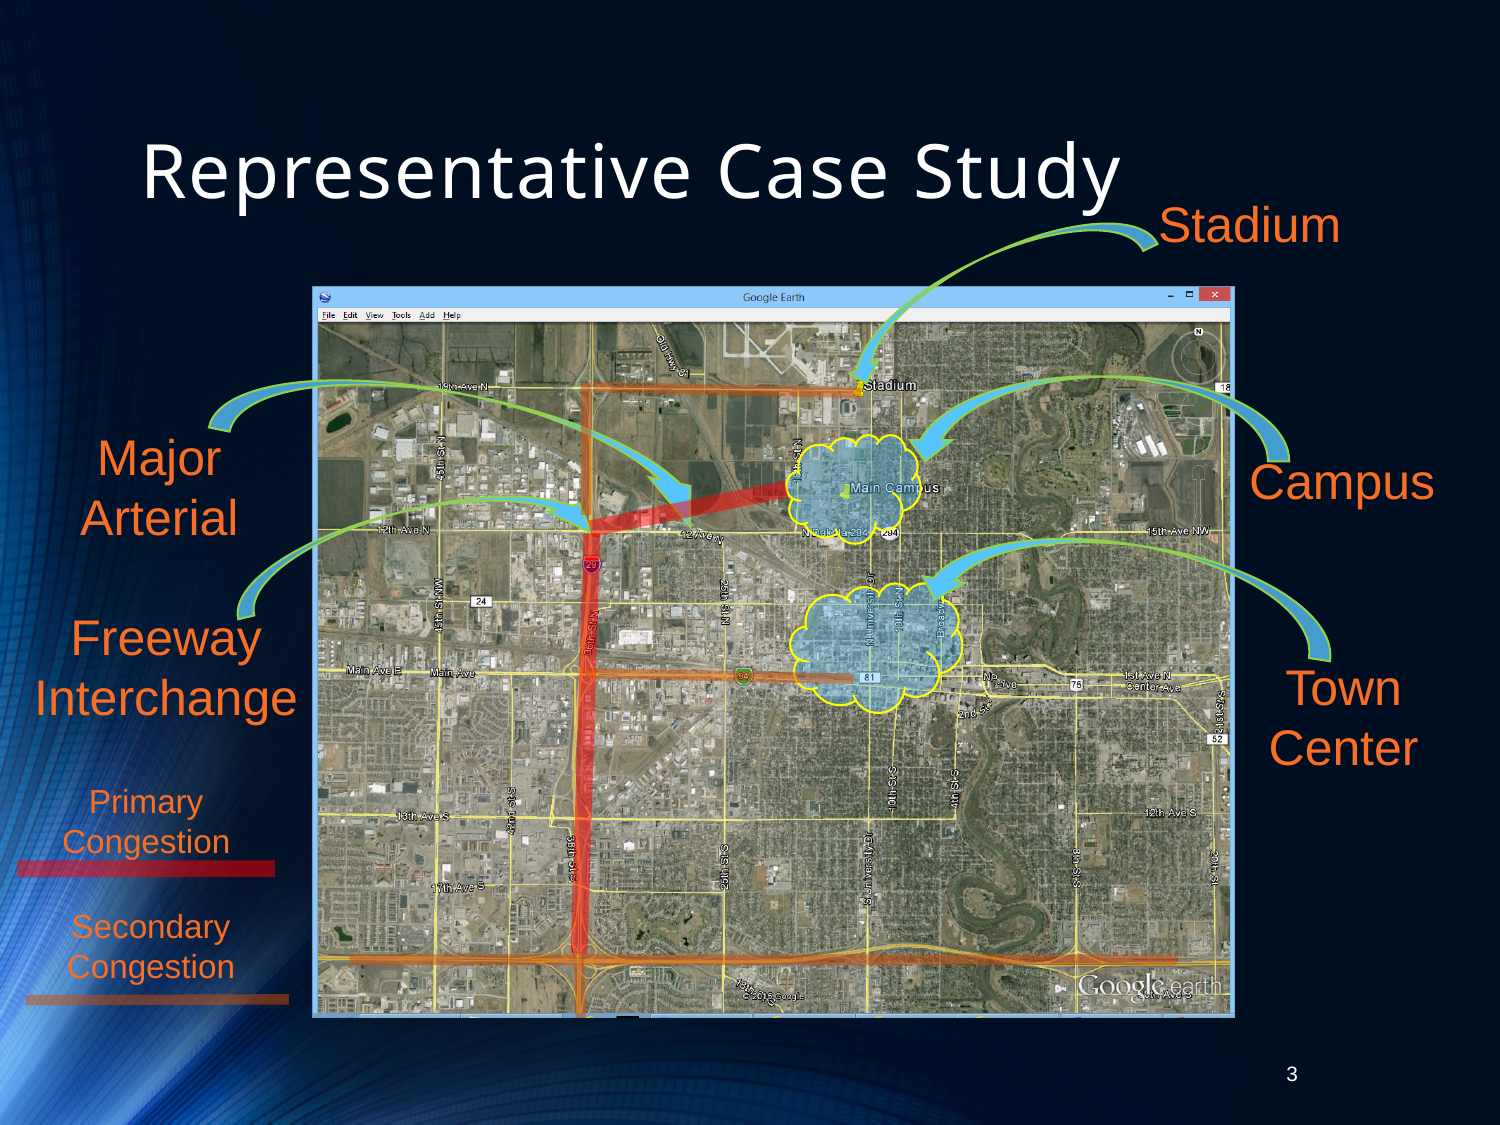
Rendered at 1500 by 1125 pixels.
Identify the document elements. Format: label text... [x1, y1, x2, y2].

text_box [929, 222, 1159, 286]
text_box Stadium [1142, 185, 1357, 261]
text_box Primary Congestion [46, 772, 246, 868]
text_box [236, 541, 312, 621]
picture [0, 0, 1500, 1125]
text_box Freeway Interchange [18, 597, 312, 733]
text_box Major Arterial [65, 418, 254, 554]
slide_number 3 [1209, 1050, 1313, 1096]
text_box [1235, 399, 1291, 463]
text_box Secondary Congestion [51, 897, 251, 993]
title Representative Case Study [125, 61, 1388, 287]
text_box [207, 380, 312, 433]
text_box [1235, 568, 1332, 663]
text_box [579, 533, 592, 954]
text_box Campus [1235, 442, 1451, 518]
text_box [590, 528, 854, 544]
text_box Town Center [1253, 647, 1434, 783]
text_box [586, 673, 854, 679]
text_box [593, 387, 862, 393]
